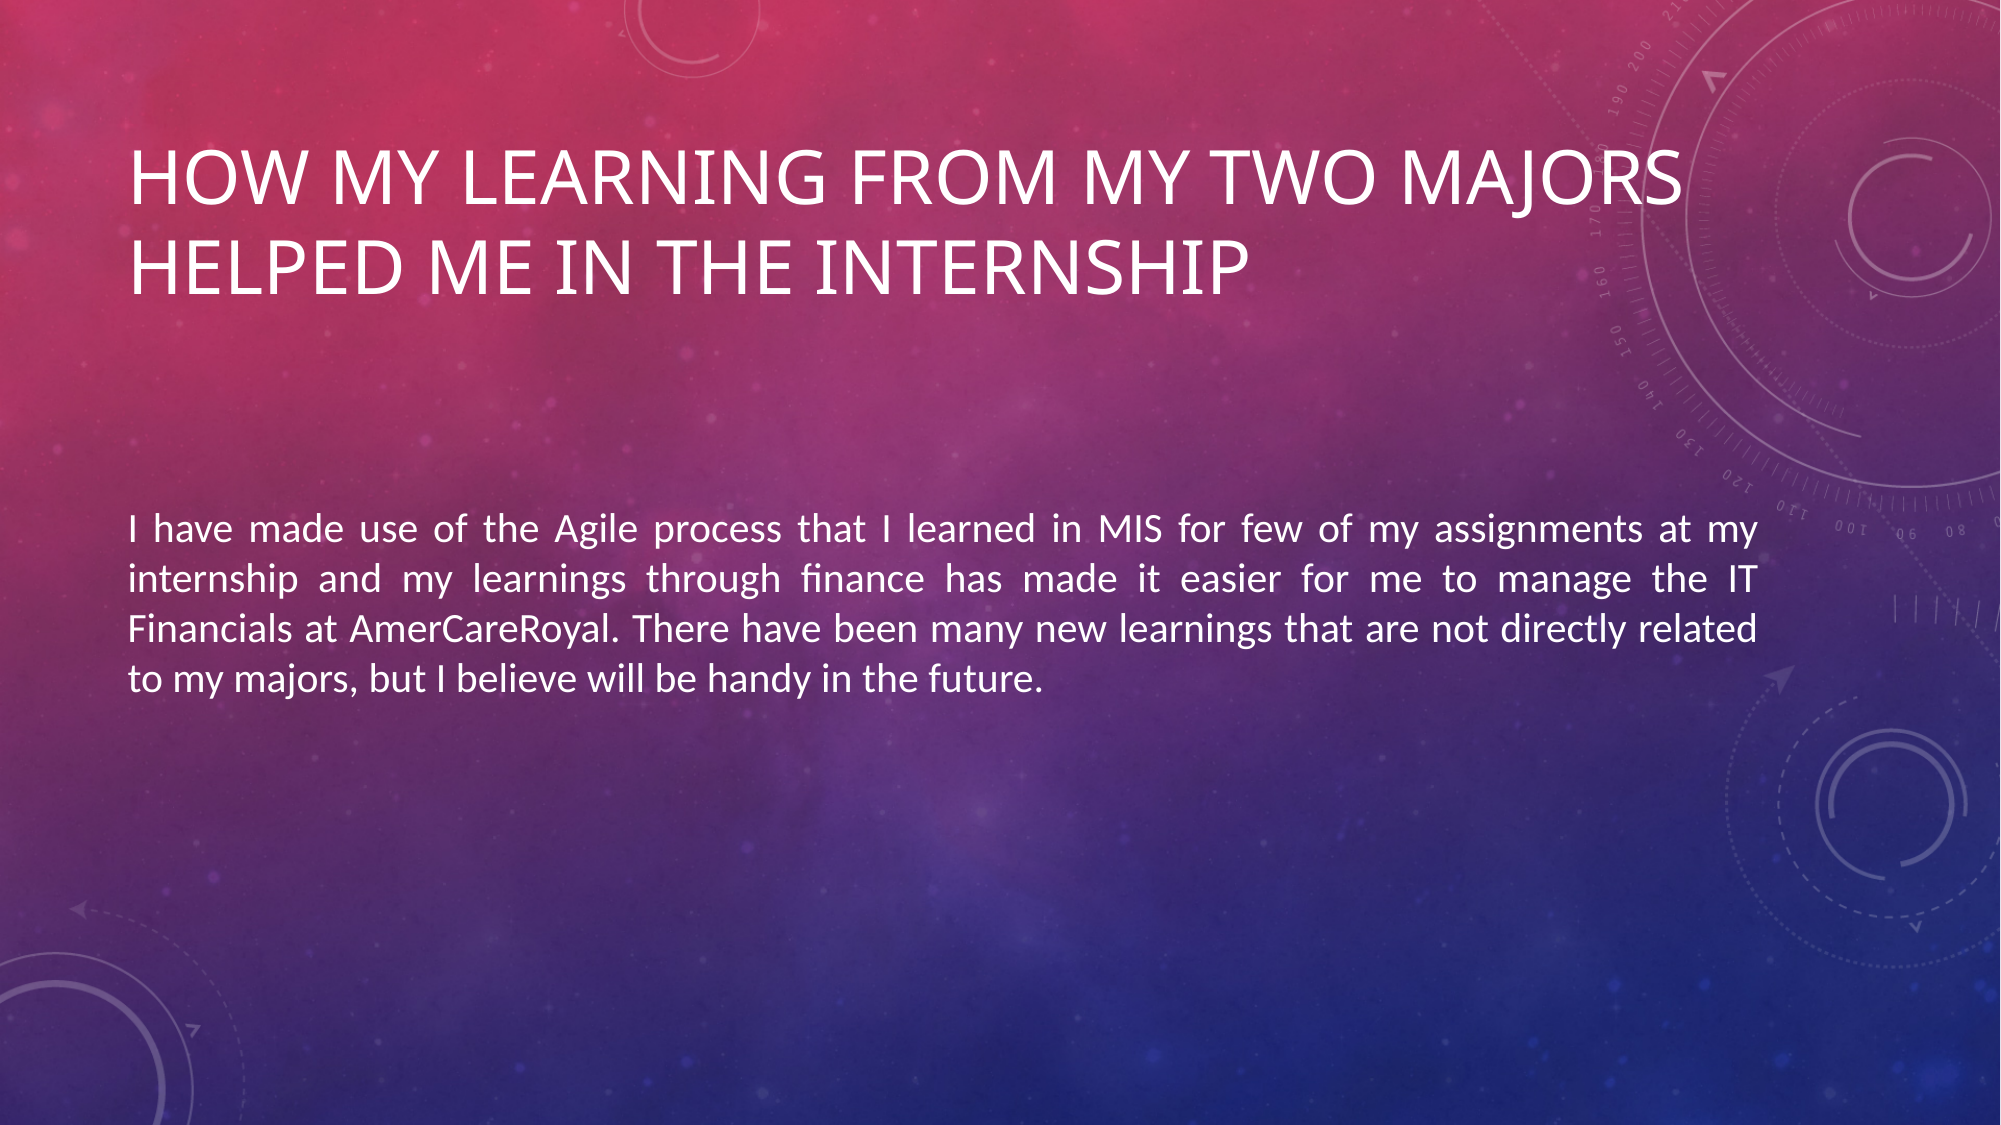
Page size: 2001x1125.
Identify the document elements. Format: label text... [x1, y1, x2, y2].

title How my learning from my two majors helped me in the internship [112, 99, 1775, 339]
list I have made use of the Agile process that I learned in MIS for few of my assignments at my internship and my learnings through finance has made it easier for me to manage the IT Financials at AmerCareRoyal. There have been many new learnings that are not directly related to my majors, but I believe will be handy in the future. [112, 481, 1775, 720]
picture [0, 0, 2001, 1125]
